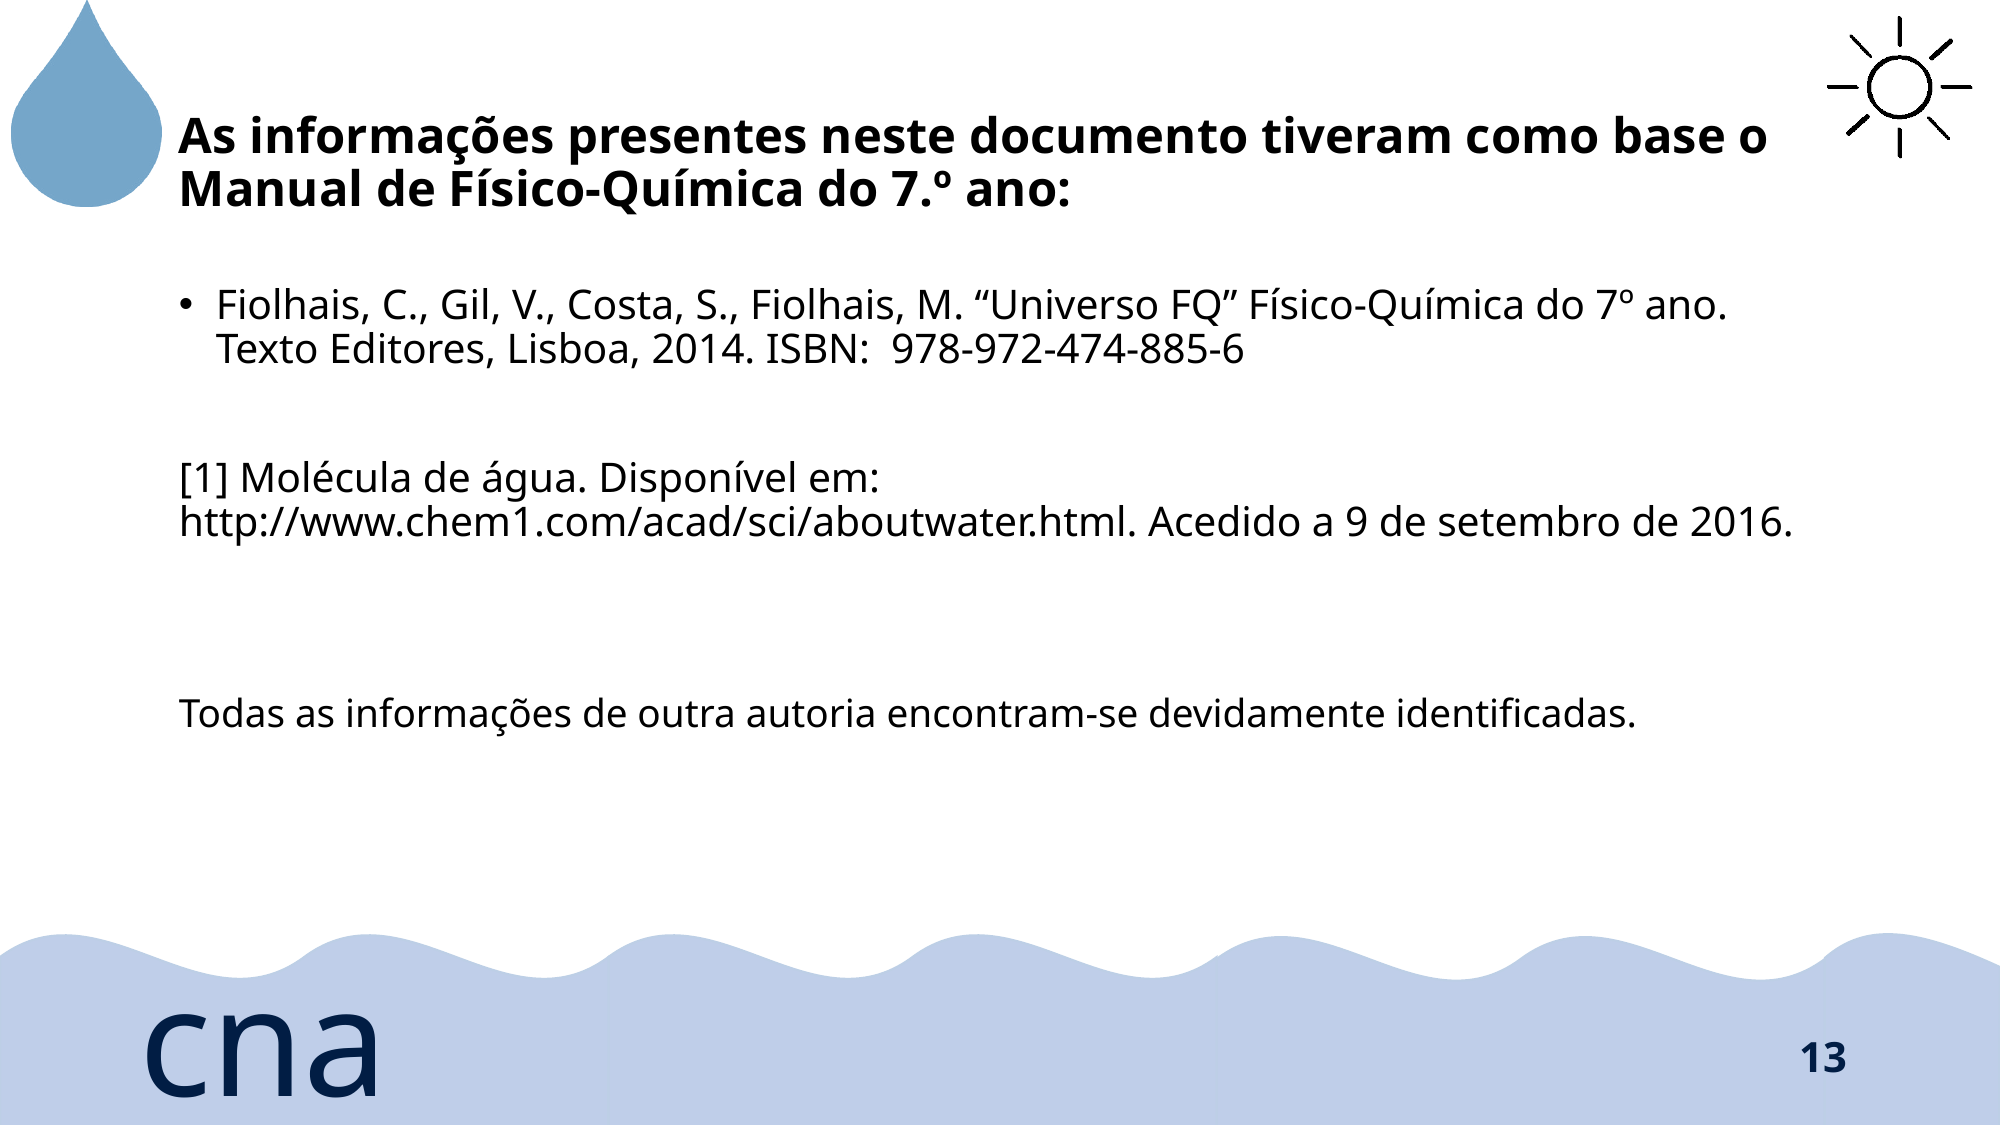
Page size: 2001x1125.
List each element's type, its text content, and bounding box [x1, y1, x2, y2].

list As informações presentes neste documento tiveram como base o Manual de Físico-Química do 7.º ano: Fiolhais, C., Gil, V., Costa, S., Fiolhais, M. “Universo FQ” Físico-Química do 7º ano. Texto Editores, Lisboa, 2014. ISBN: 978-972-474-885-6 [1] Molécula de água. Disponível em: http://www.chem1.com/acad/sci/aboutwater.html. Acedido a 9 de setembro de 2016. Todas as informações de outra autoria encontram-se devidamente identificadas. [164, 103, 1825, 788]
picture [1824, 9, 1982, 164]
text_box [0, 934, 2000, 1125]
picture [0, 0, 164, 207]
